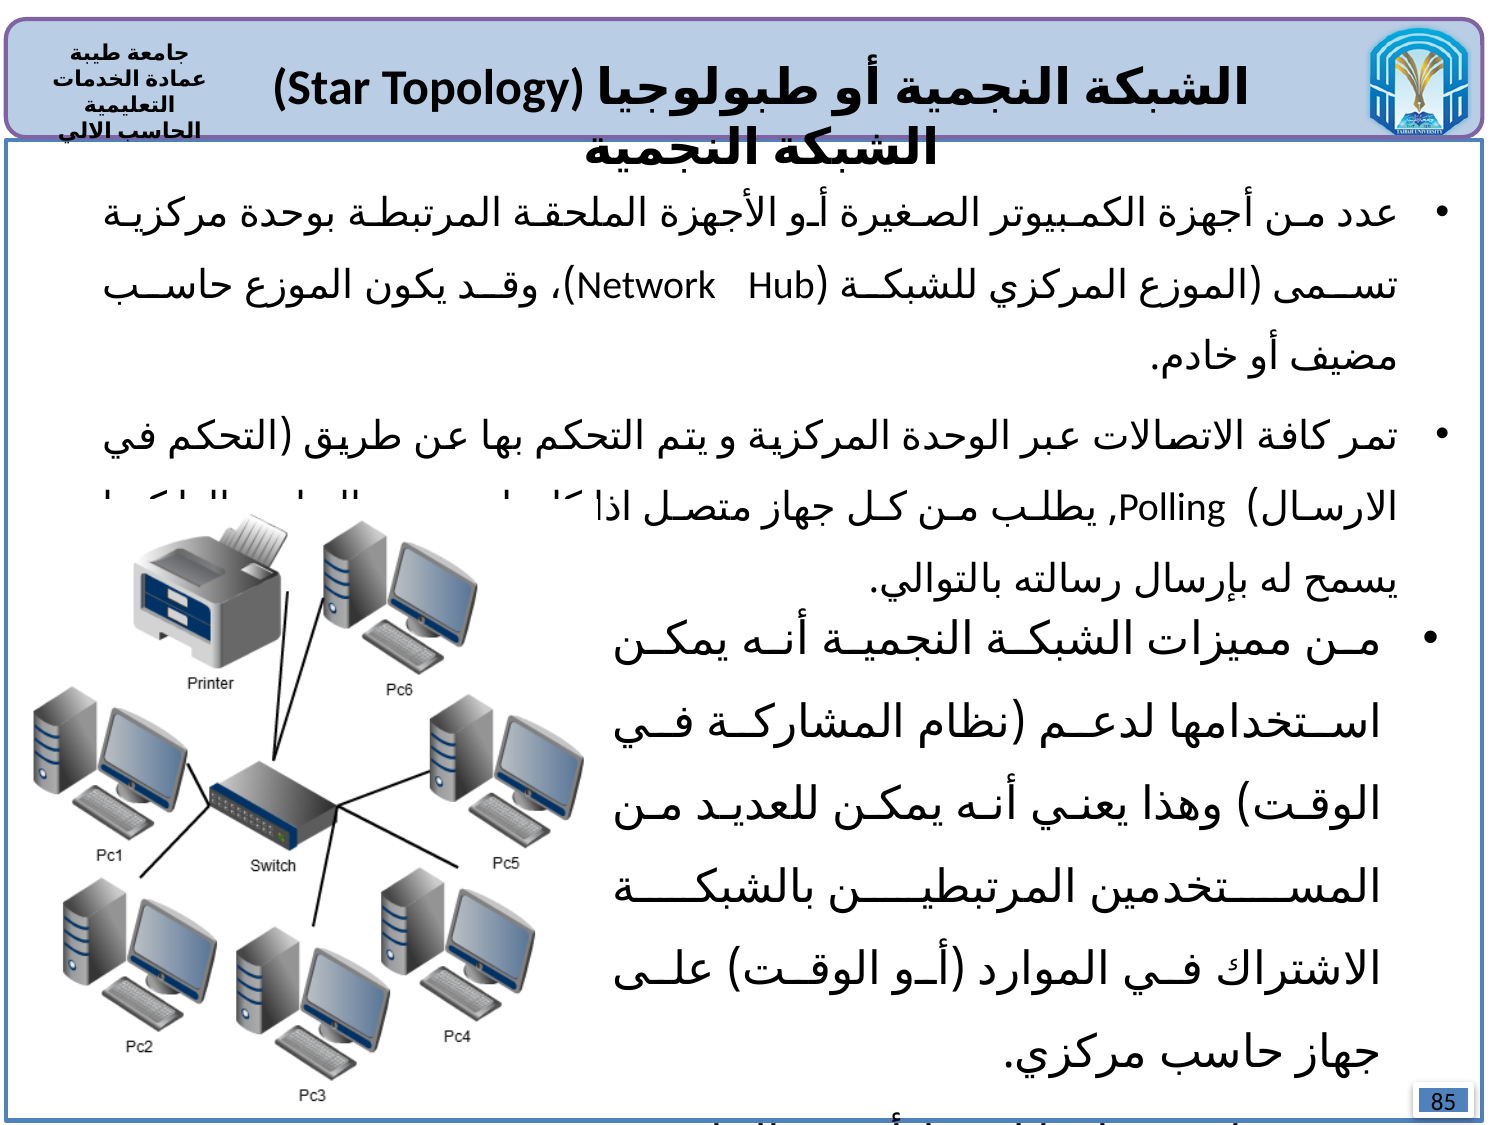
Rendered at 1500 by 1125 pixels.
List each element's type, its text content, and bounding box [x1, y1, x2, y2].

text_box (Star Topology) الشبكة النجمية أو طبولوجيا الشبكة النجمية [175, 46, 1348, 155]
picture [1365, 19, 1472, 141]
text_box من مميزات الشبكة النجمية أنه يمكن استخدامها لدعم (نظام المشاركة في الوقت) وهذا يعني أنه يمكن للعديد من المستخدمين المرتبطين بالشبكة الاشتراك في الموارد (أو الوقت) على جهاز حاسب مركزي. ويشيع استخدامها لربط أجهزة الحاسب الصغيرة بجهاز حاسب مركزي يحتوي قاعدة بيانات منظمة. [597, 574, 1453, 1125]
picture [26, 499, 598, 1114]
text_box عدد من أجهزة الكمبيوتر الصغيرة أو الأجهزة الملحقة المرتبطة بوحدة مركزية تسمى (الموزع المركزي للشبكة (Network Hub)، وقد يكون الموزع حاسب مضيف أو خادم. تمر كافة الاتصالات عبر الوحدة المركزية و يتم التحكم بها عن طريق (التحكم في الارسال) Polling, يطلب من كل جهاز متصل اذا كان لديه رسالة ارسالها كما يسمح له بإرسال رسالته بالتوالي. [87, 155, 1463, 610]
